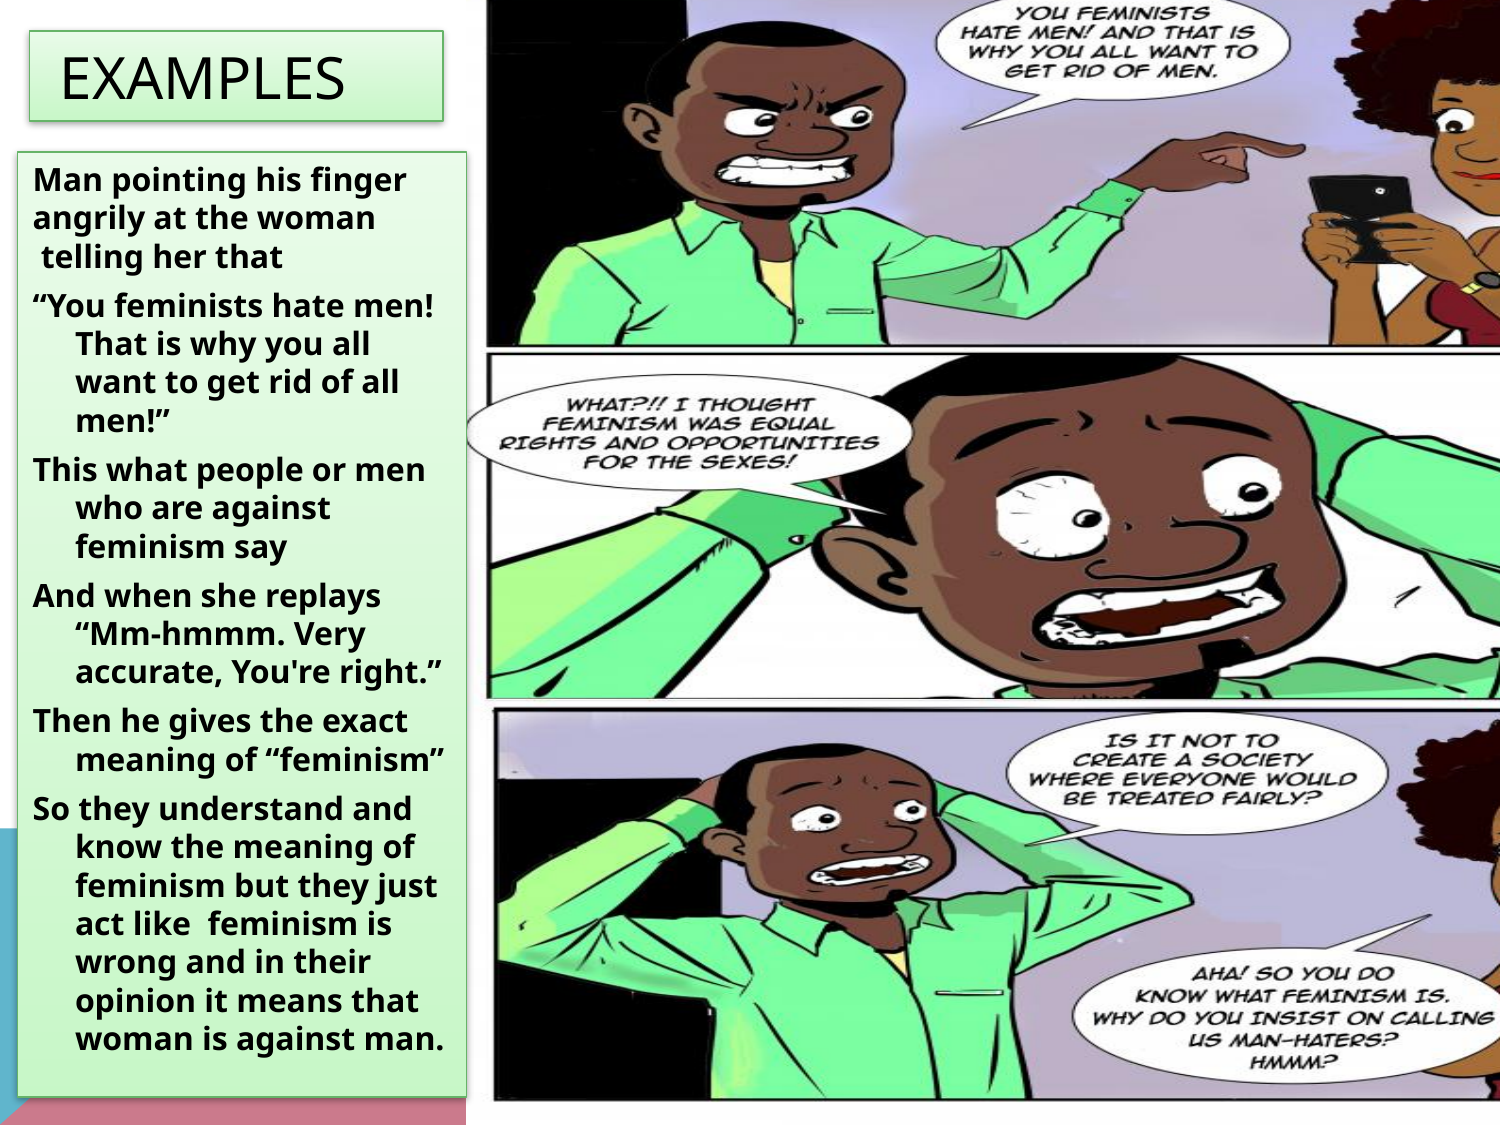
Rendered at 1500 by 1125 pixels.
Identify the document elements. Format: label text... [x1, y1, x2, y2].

text_box Man pointing his finger angrily at the woman telling her that “You feminists hate men! That is why you all want to get rid of all men!” This what people or men who are against feminism say And when she replays “Mm-hmmm. Very accurate, You're right.” Then he gives the exact meaning of “feminism” So they understand and know the meaning of feminism but they just act like feminism is wrong and in their opinion it means that woman is against man. [17, 151, 461, 1098]
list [466, 0, 1500, 1125]
title Examples [29, 30, 444, 122]
